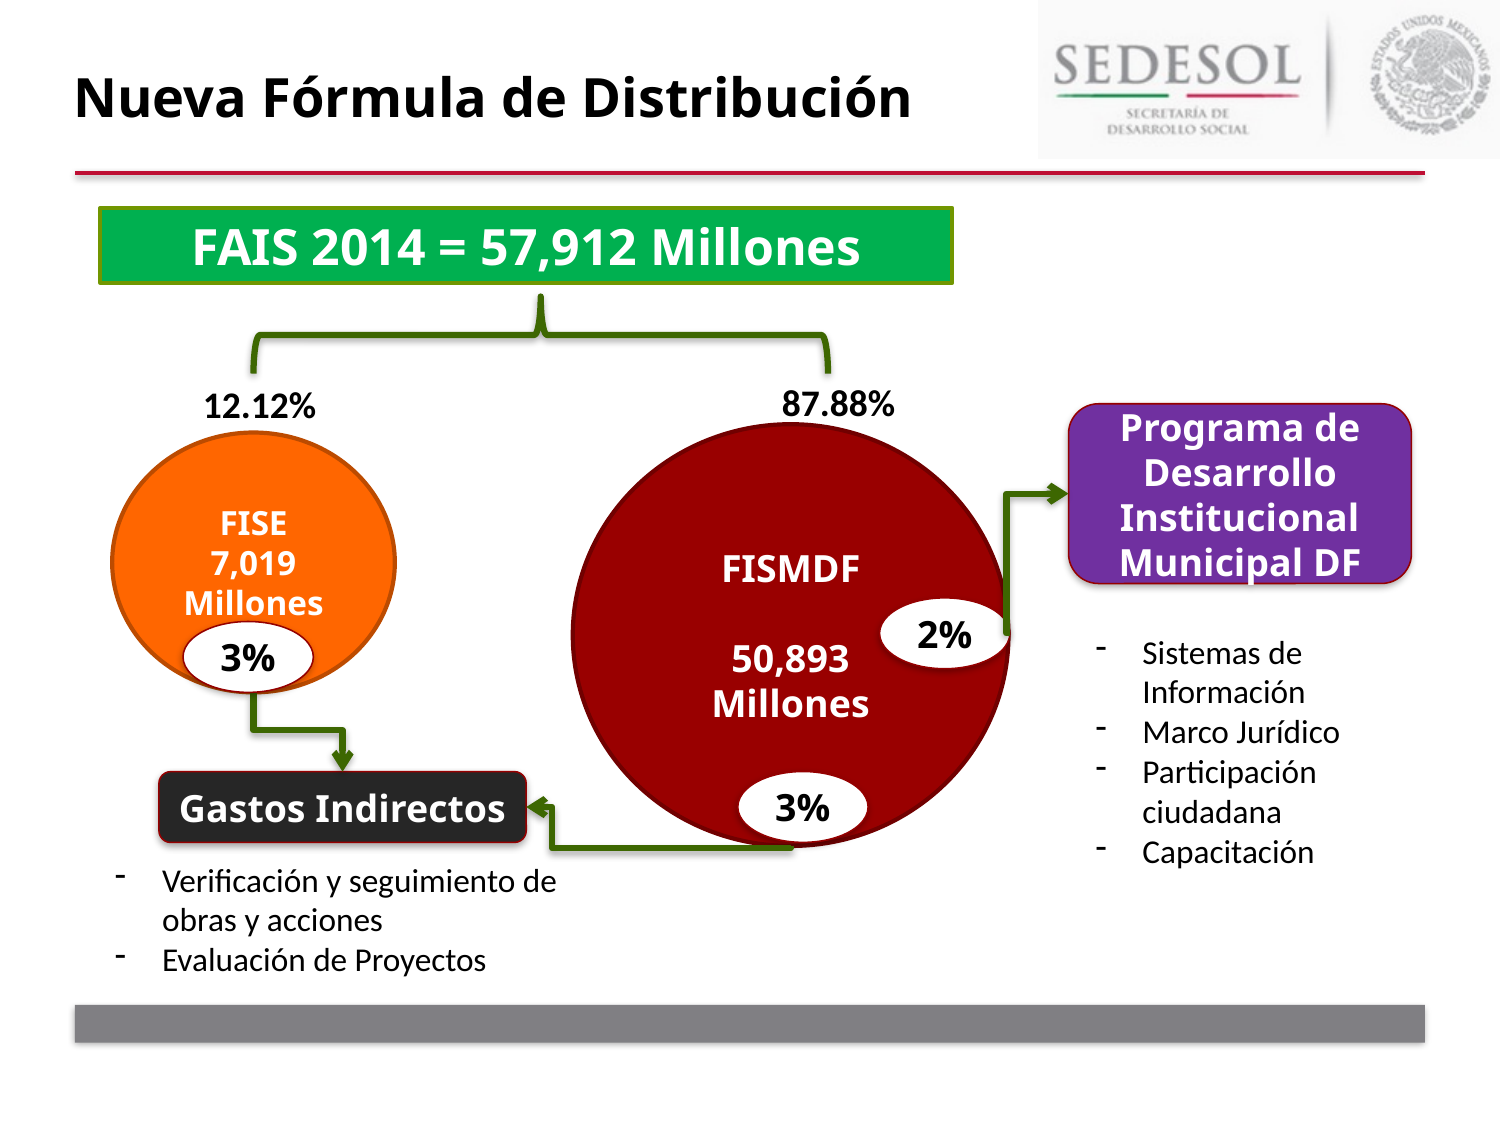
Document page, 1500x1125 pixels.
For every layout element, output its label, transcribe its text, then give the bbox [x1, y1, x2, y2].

picture [1038, 0, 1500, 159]
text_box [88, 207, 1448, 1008]
text_box Nueva Fórmula de Distribución [58, 55, 1022, 136]
